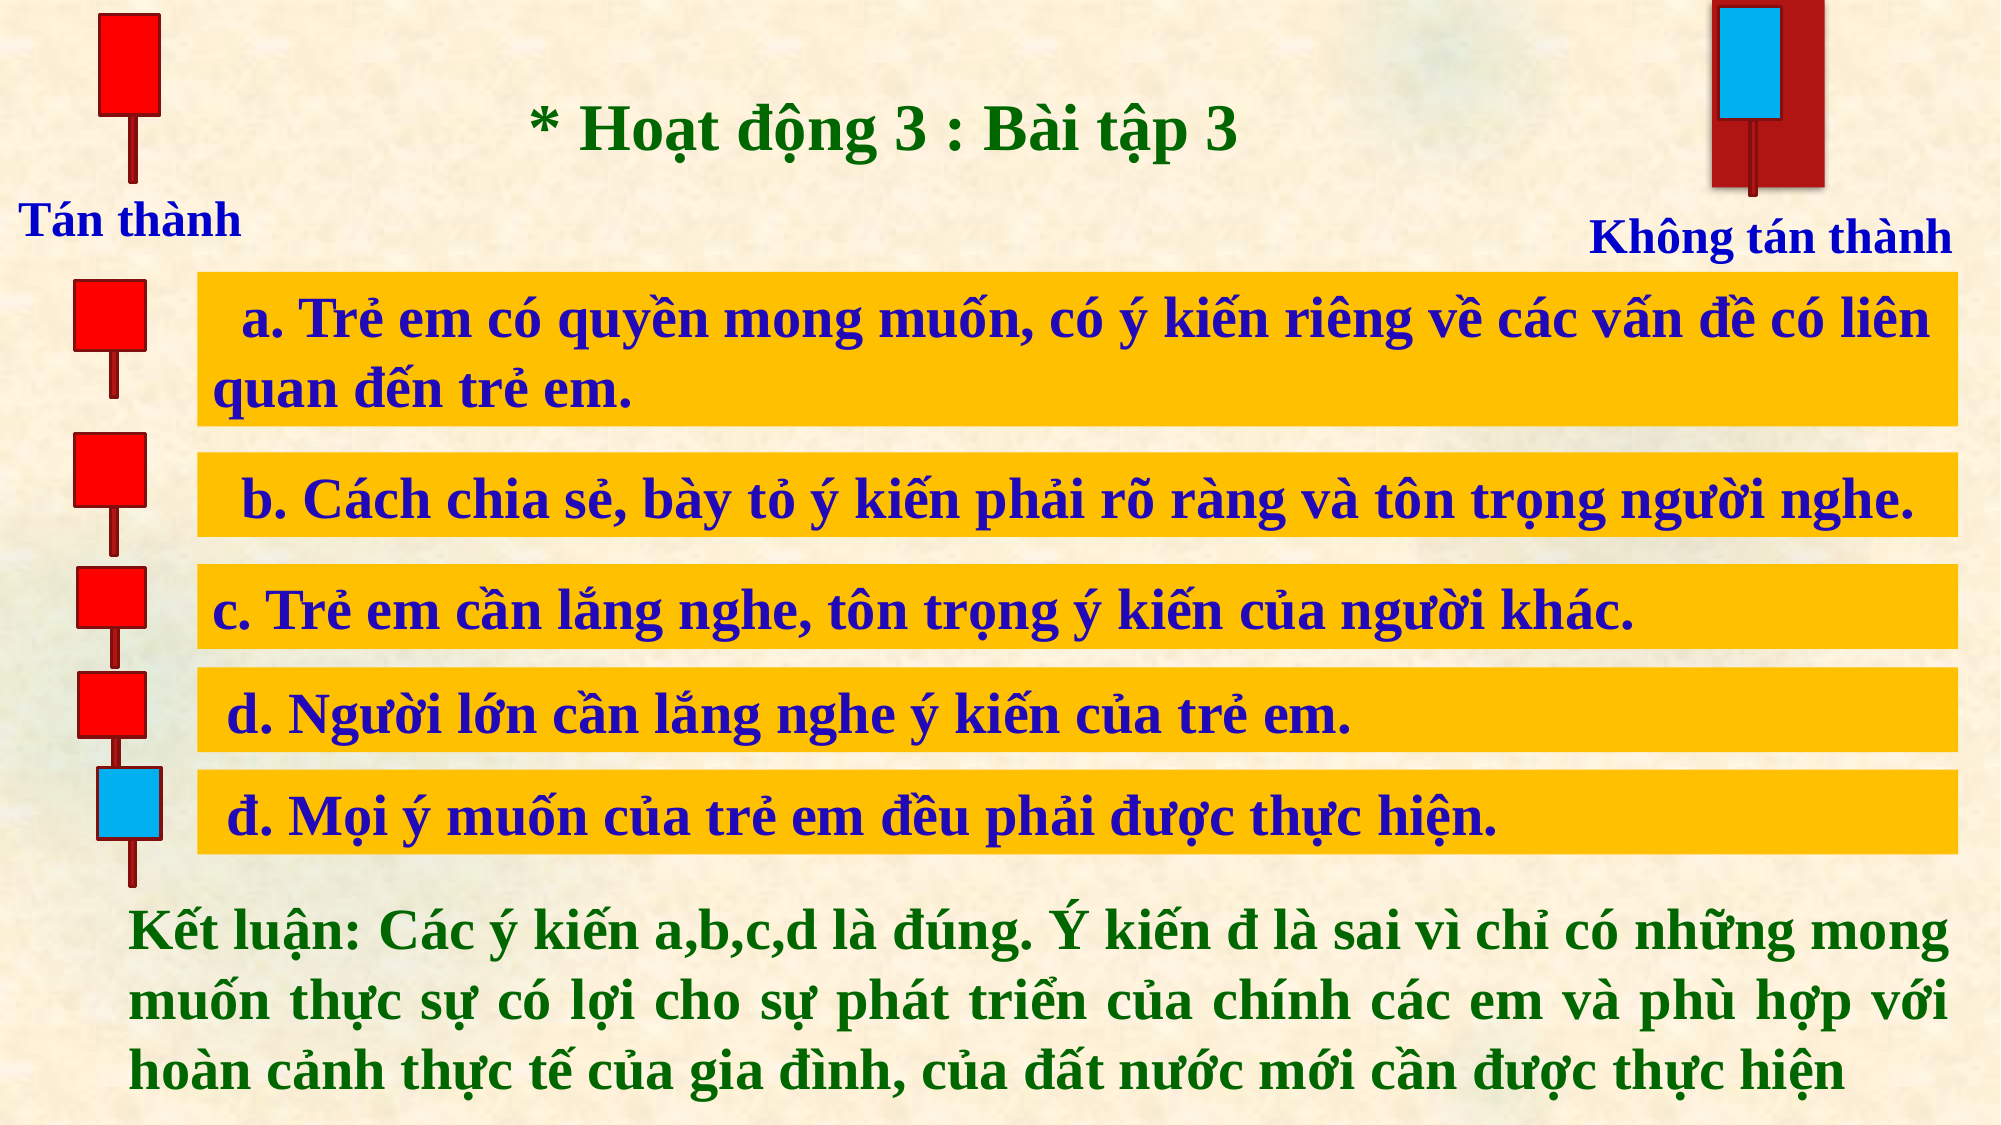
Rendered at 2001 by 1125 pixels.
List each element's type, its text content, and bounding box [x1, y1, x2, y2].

text_box Không tán thành [1575, 196, 1988, 272]
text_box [74, 280, 147, 398]
text_box b. Cách chia sẻ, bày tỏ ý kiến phải rõ ràng và tôn trọng người nghe. [197, 452, 1959, 537]
text_box * Hoạt động 3 : Bài tập 3 [514, 76, 1712, 172]
text_box Kết luận: Các ý kiến a,b,c,d là đúng. Ý kiến đ là sai vì chỉ có những mong muốn thực sự có lợi cho sự phát triển của chính các em và phù hợp với hoàn cảnh thực tế của gia đình, của đất nước mới cần được thực hiện [113, 883, 1966, 1109]
picture [0, 0, 2001, 1125]
text_box Tán thành [3, 178, 317, 254]
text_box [1718, 5, 1782, 197]
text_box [97, 767, 162, 887]
text_box đ. Mọi ý muốn của trẻ em đều phải được thực hiện. [197, 769, 1959, 855]
text_box d. Người lớn cần lắng nghe ý kiến của trẻ em. [197, 667, 1959, 753]
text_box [99, 14, 161, 183]
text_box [74, 433, 147, 557]
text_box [77, 567, 147, 668]
text_box c. Trẻ em cần lắng nghe, tôn trọng ý kiến của người khác. [197, 564, 1959, 649]
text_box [78, 672, 146, 781]
text_box a. Trẻ em có quyền mong muốn, có ý kiến riêng về các vấn đề có liên quan đến trẻ em. [197, 271, 1959, 427]
